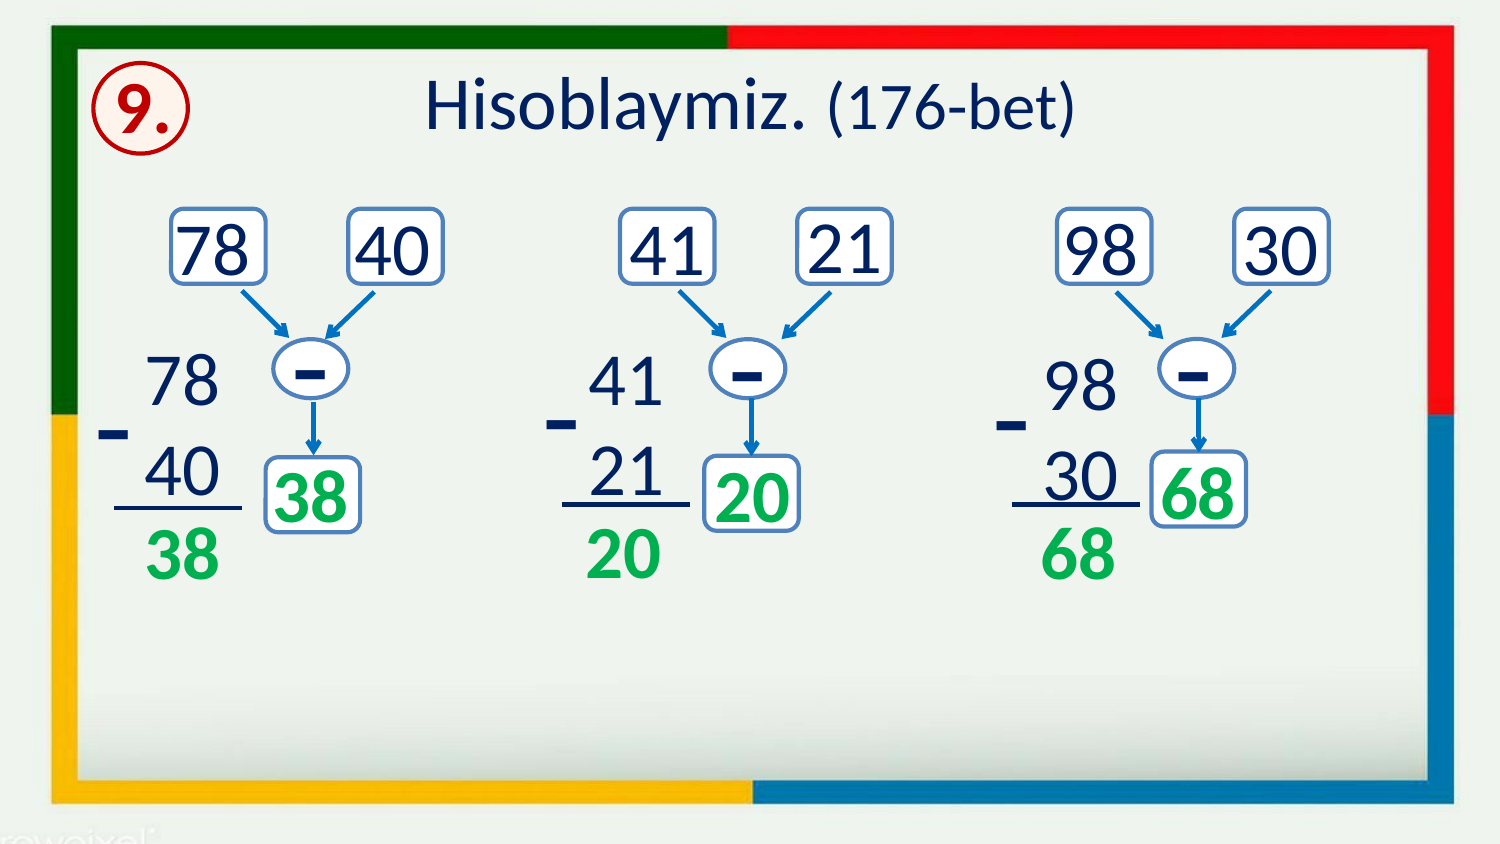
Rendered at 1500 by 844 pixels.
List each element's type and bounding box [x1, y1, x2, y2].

text_box [324, 291, 375, 340]
text_box [1115, 291, 1164, 340]
text_box [678, 290, 727, 339]
picture [0, 0, 1500, 844]
text_box [241, 290, 290, 339]
text_box [781, 291, 831, 340]
text_box [1221, 290, 1271, 339]
